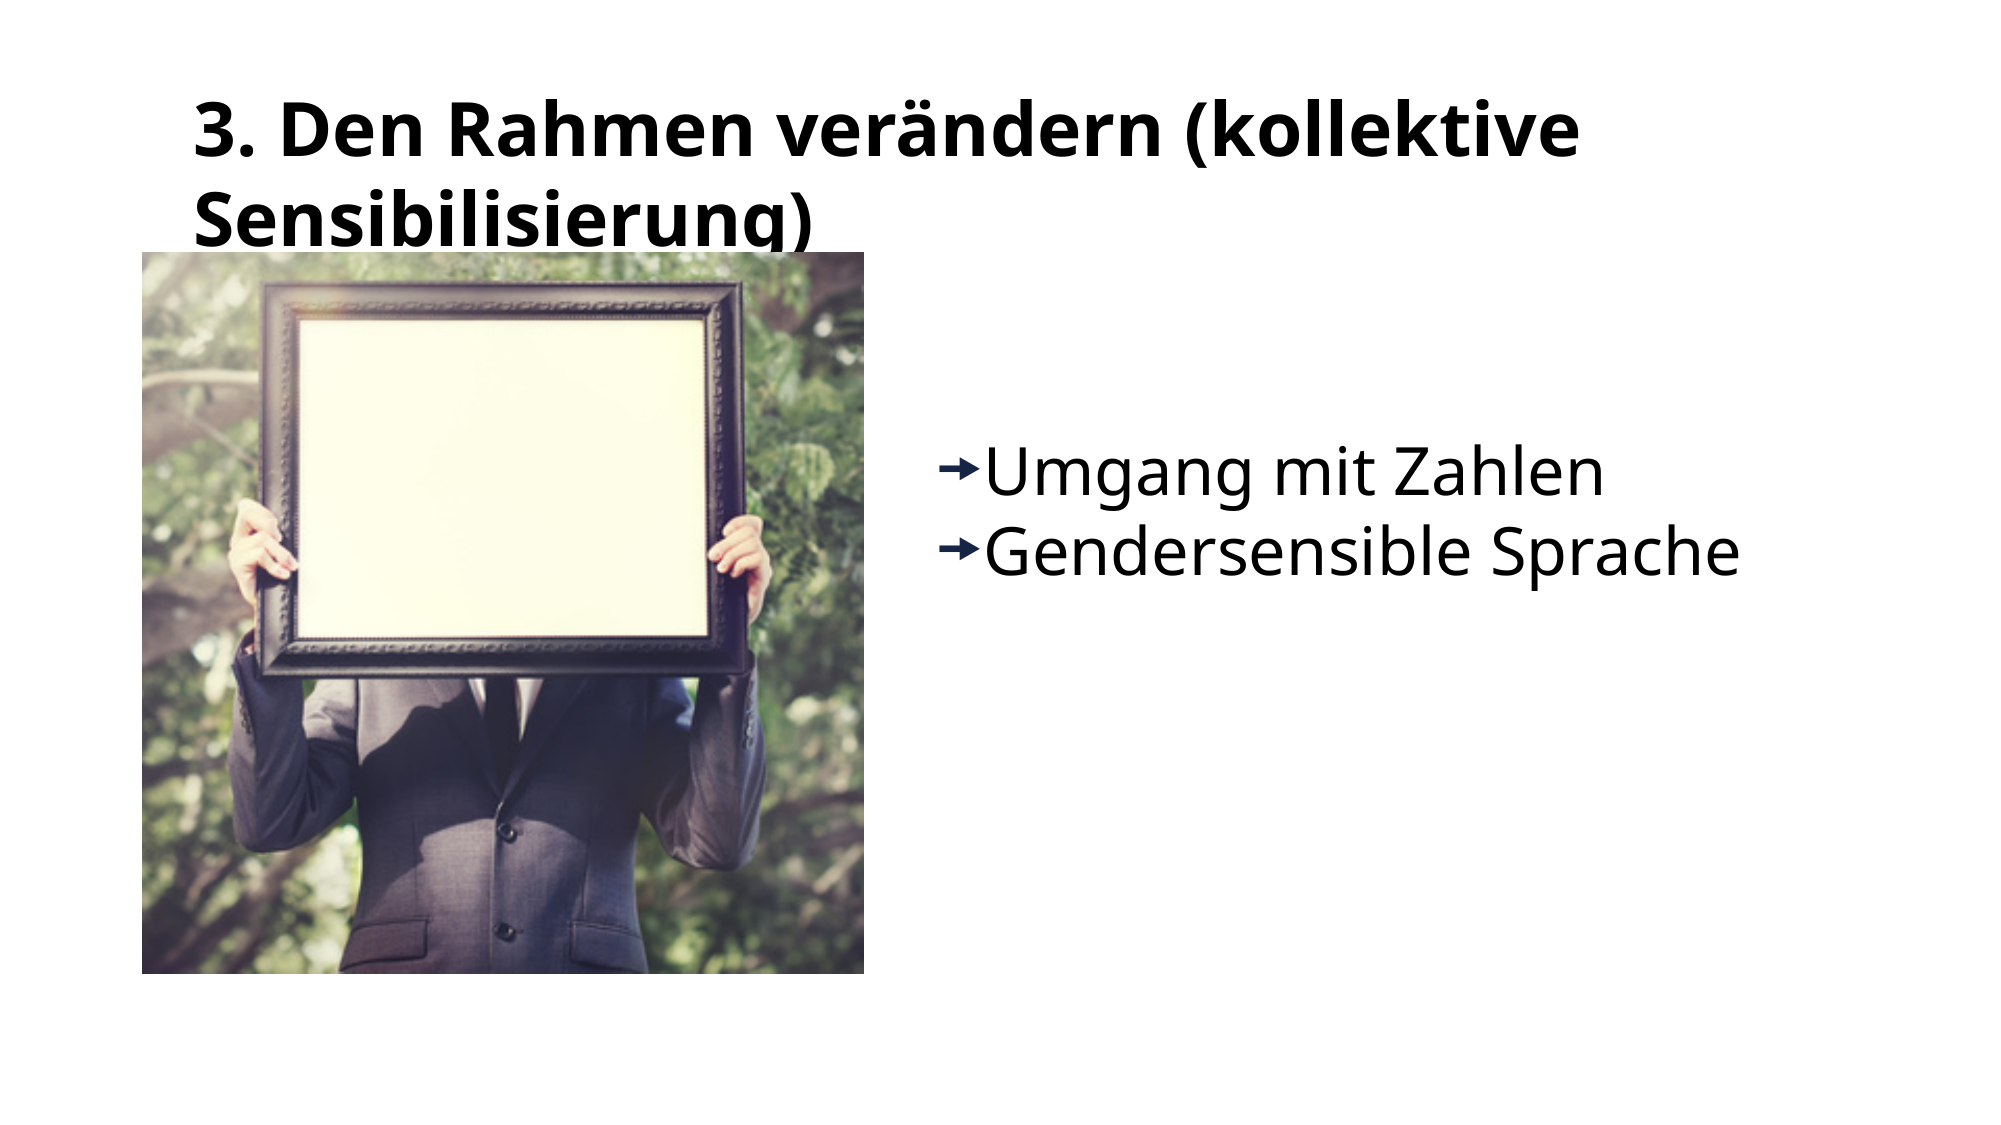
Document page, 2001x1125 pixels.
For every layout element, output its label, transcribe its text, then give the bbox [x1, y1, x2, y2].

text_box Umgang mit Zahlen Gendersensible Sprache [921, 421, 1910, 596]
picture [936, 525, 984, 572]
text_box 3. Den Rahmen verändern (kollektive Sensibilisierung) [178, 74, 1875, 270]
picture [142, 252, 864, 974]
picture [936, 445, 984, 492]
